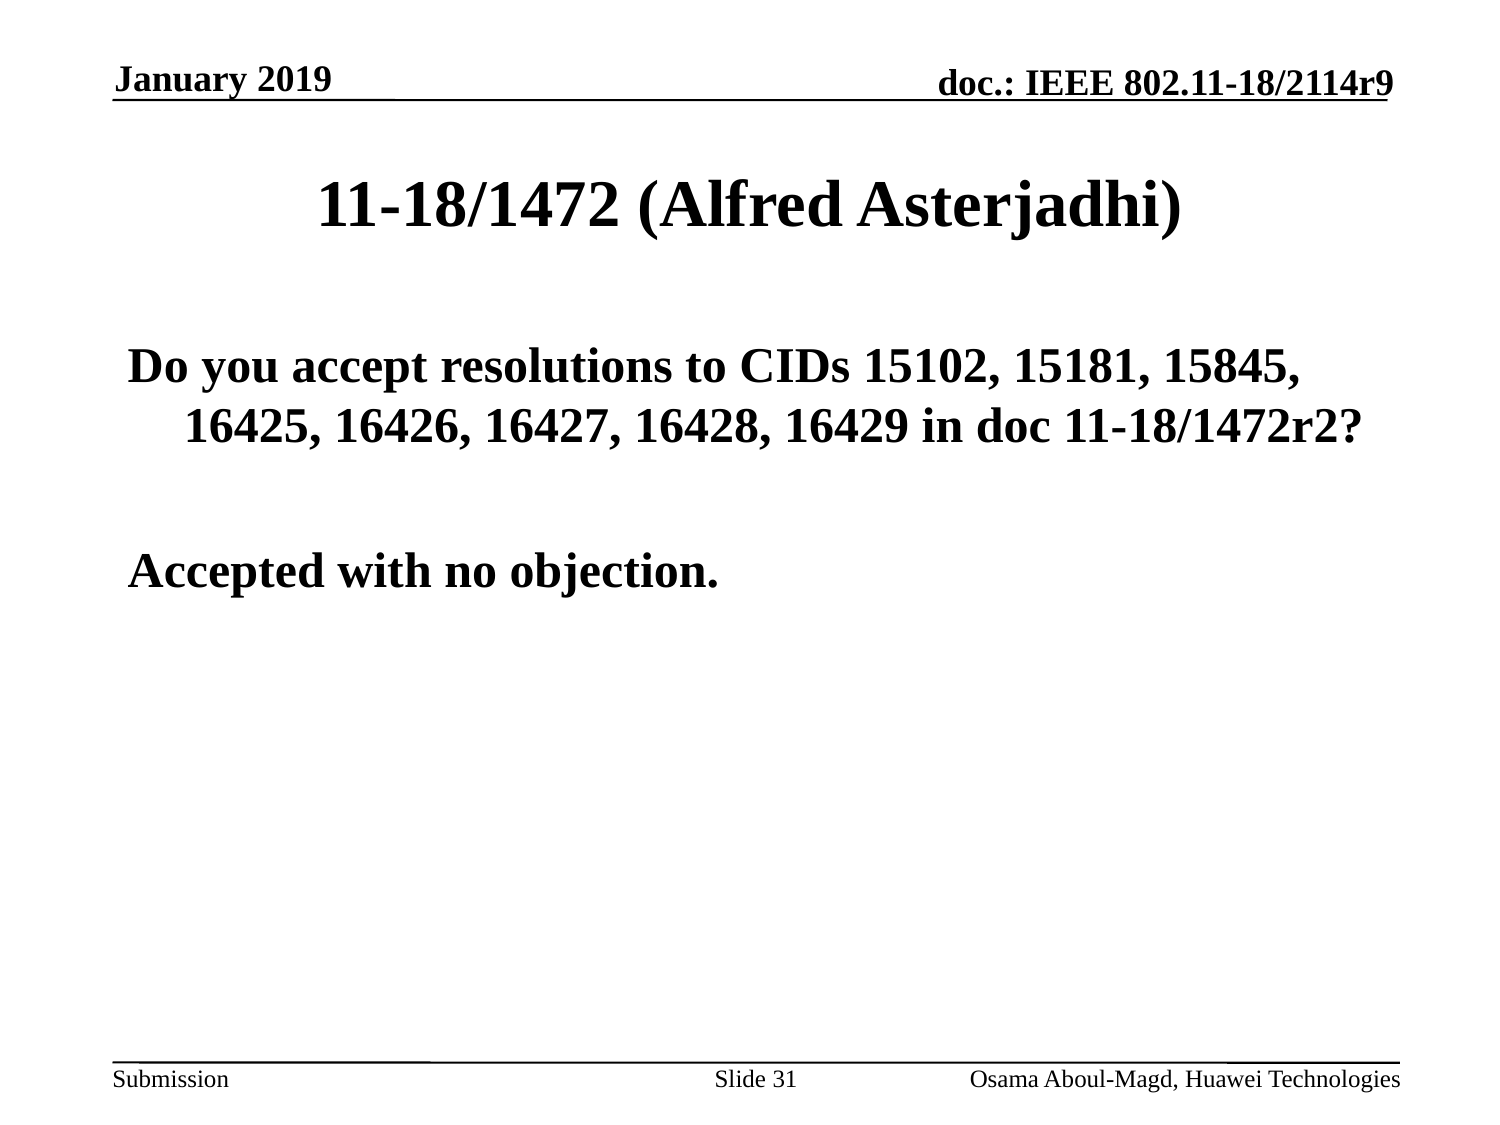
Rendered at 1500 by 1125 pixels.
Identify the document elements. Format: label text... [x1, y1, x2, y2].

slide_number Slide 31 [712, 1061, 800, 1123]
footer Osama Aboul-Magd, Huawei Technologies [878, 1061, 1402, 1093]
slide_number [114, 54, 423, 100]
title 11-18/1472 (Alfred Asterjadhi) [112, 112, 1388, 288]
list Do you accept resolutions to CIDs 15102, 15181, 15845, 16425, 16426, 16427, 16428, 16429 in doc 11-18/1472r2? Accepted with no objection. [112, 324, 1388, 1000]
